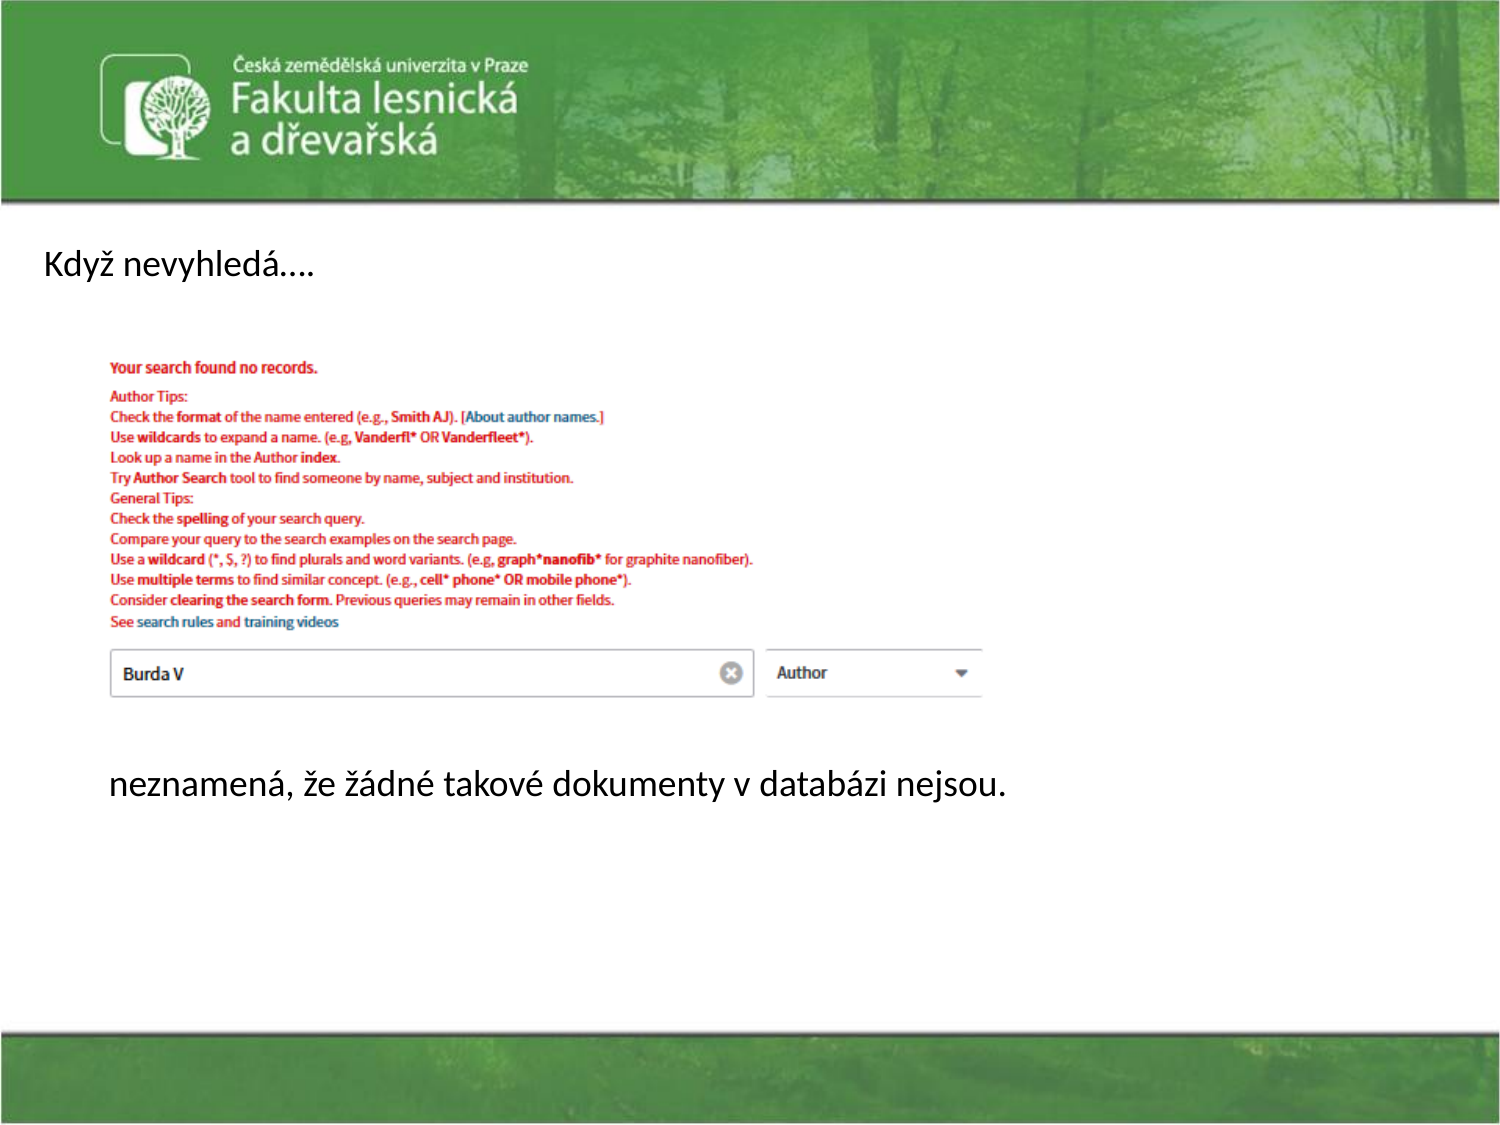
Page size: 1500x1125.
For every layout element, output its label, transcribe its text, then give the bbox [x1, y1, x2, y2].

picture [0, 0, 1500, 1125]
text_box neznamená, že žádné takové dokumenty v databázi nejsou. [94, 751, 1429, 812]
text_box Když nevyhledá…. [29, 231, 1459, 292]
